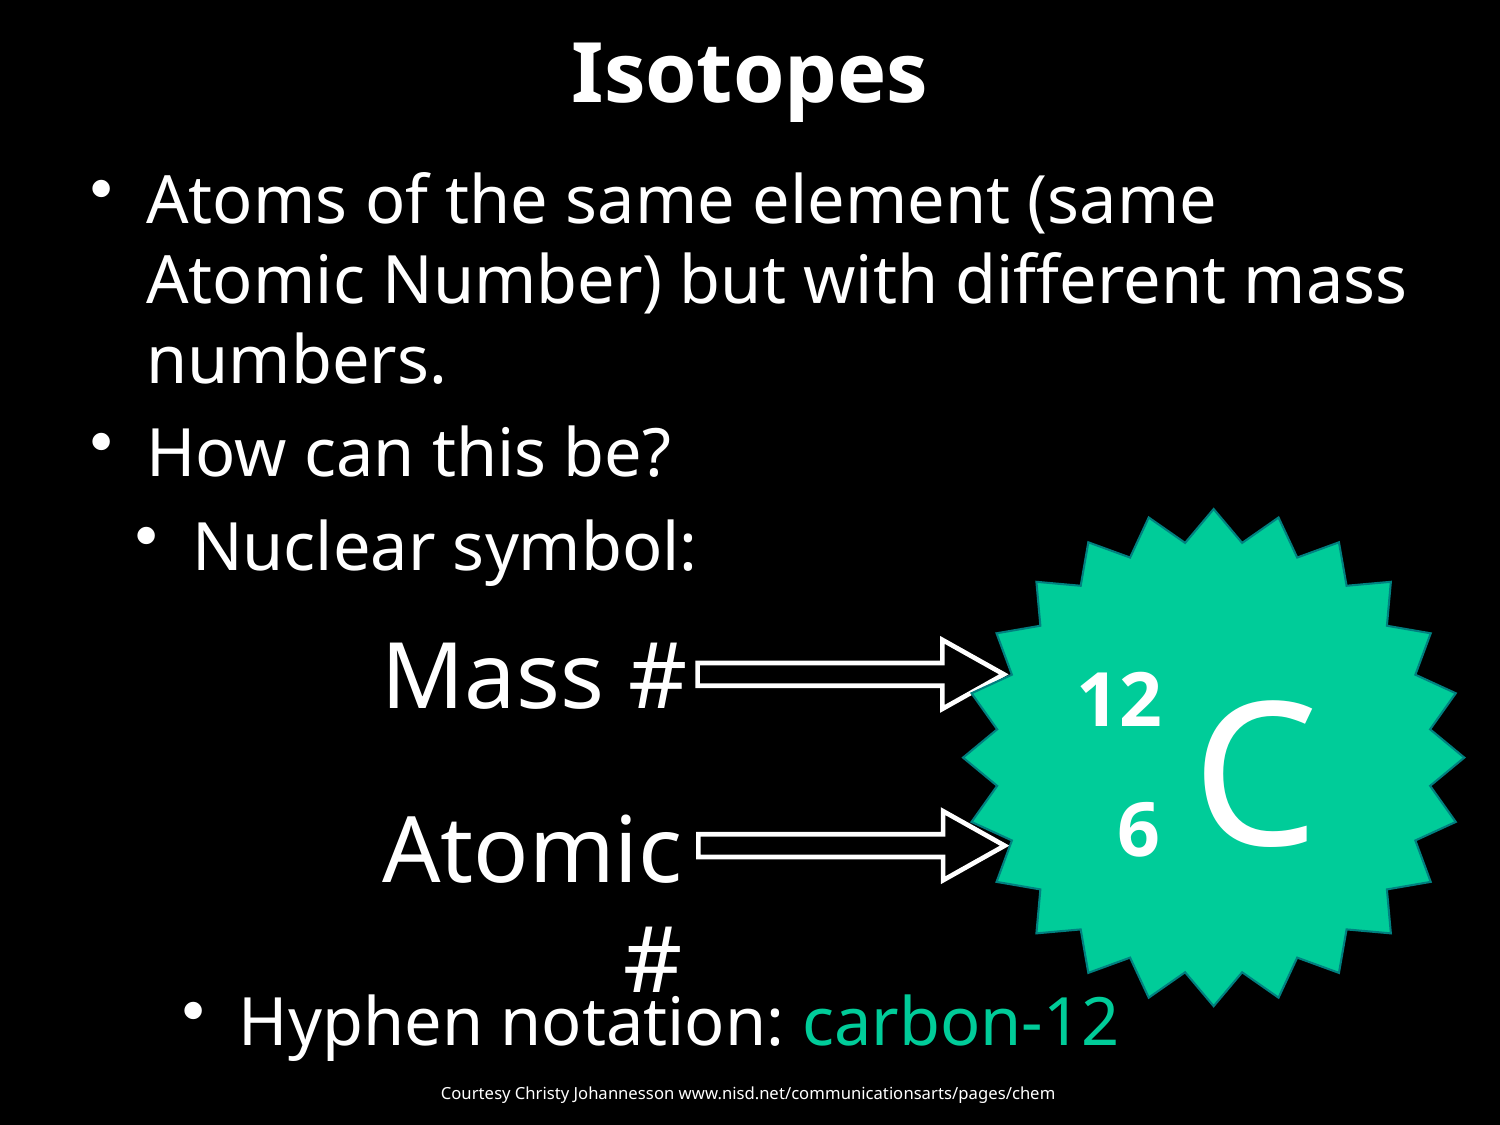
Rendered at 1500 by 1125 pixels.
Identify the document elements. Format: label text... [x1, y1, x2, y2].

text_box Hyphen notation: carbon-12 [74, 971, 1228, 1075]
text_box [371, 609, 957, 736]
title Isotopes [0, 0, 1500, 138]
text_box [962, 508, 1465, 1007]
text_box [302, 783, 957, 909]
text_box Courtesy Christy Johannesson www.nisd.net/communicationsarts/pages/chem [426, 1075, 1072, 1125]
list Atoms of the same element (same Atomic Number) but with different mass numbers. How can this be? [74, 148, 1426, 510]
text_box Nuclear symbol: [72, 496, 762, 636]
